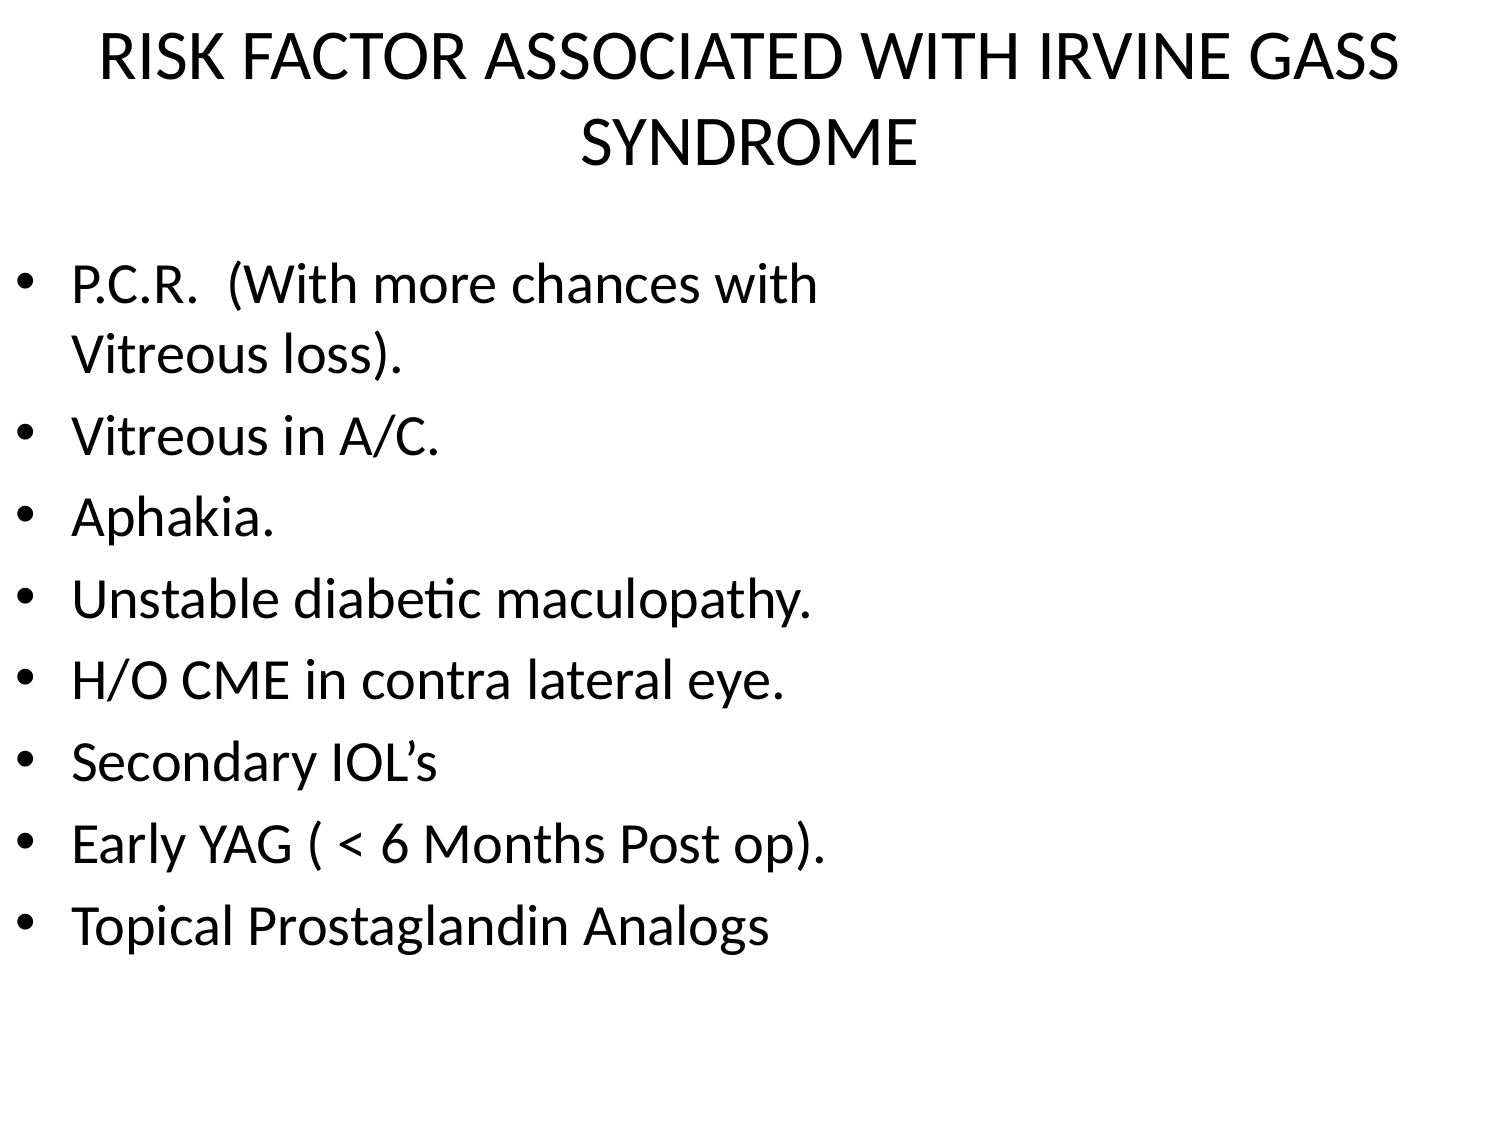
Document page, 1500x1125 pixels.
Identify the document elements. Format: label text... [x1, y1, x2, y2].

title RISK FACTOR ASSOCIATED WITH IRVINE GASS SYNDROME [75, 0, 1425, 188]
list P.C.R. (With more chances with Vitreous loss). Vitreous in A/C. Aphakia. Unstable diabetic maculopathy. H/O CME in contra lateral eye. Secondary IOL’s Early YAG ( < 6 Months Post op). Topical Prostaglandin Analogs [0, 237, 850, 1125]
